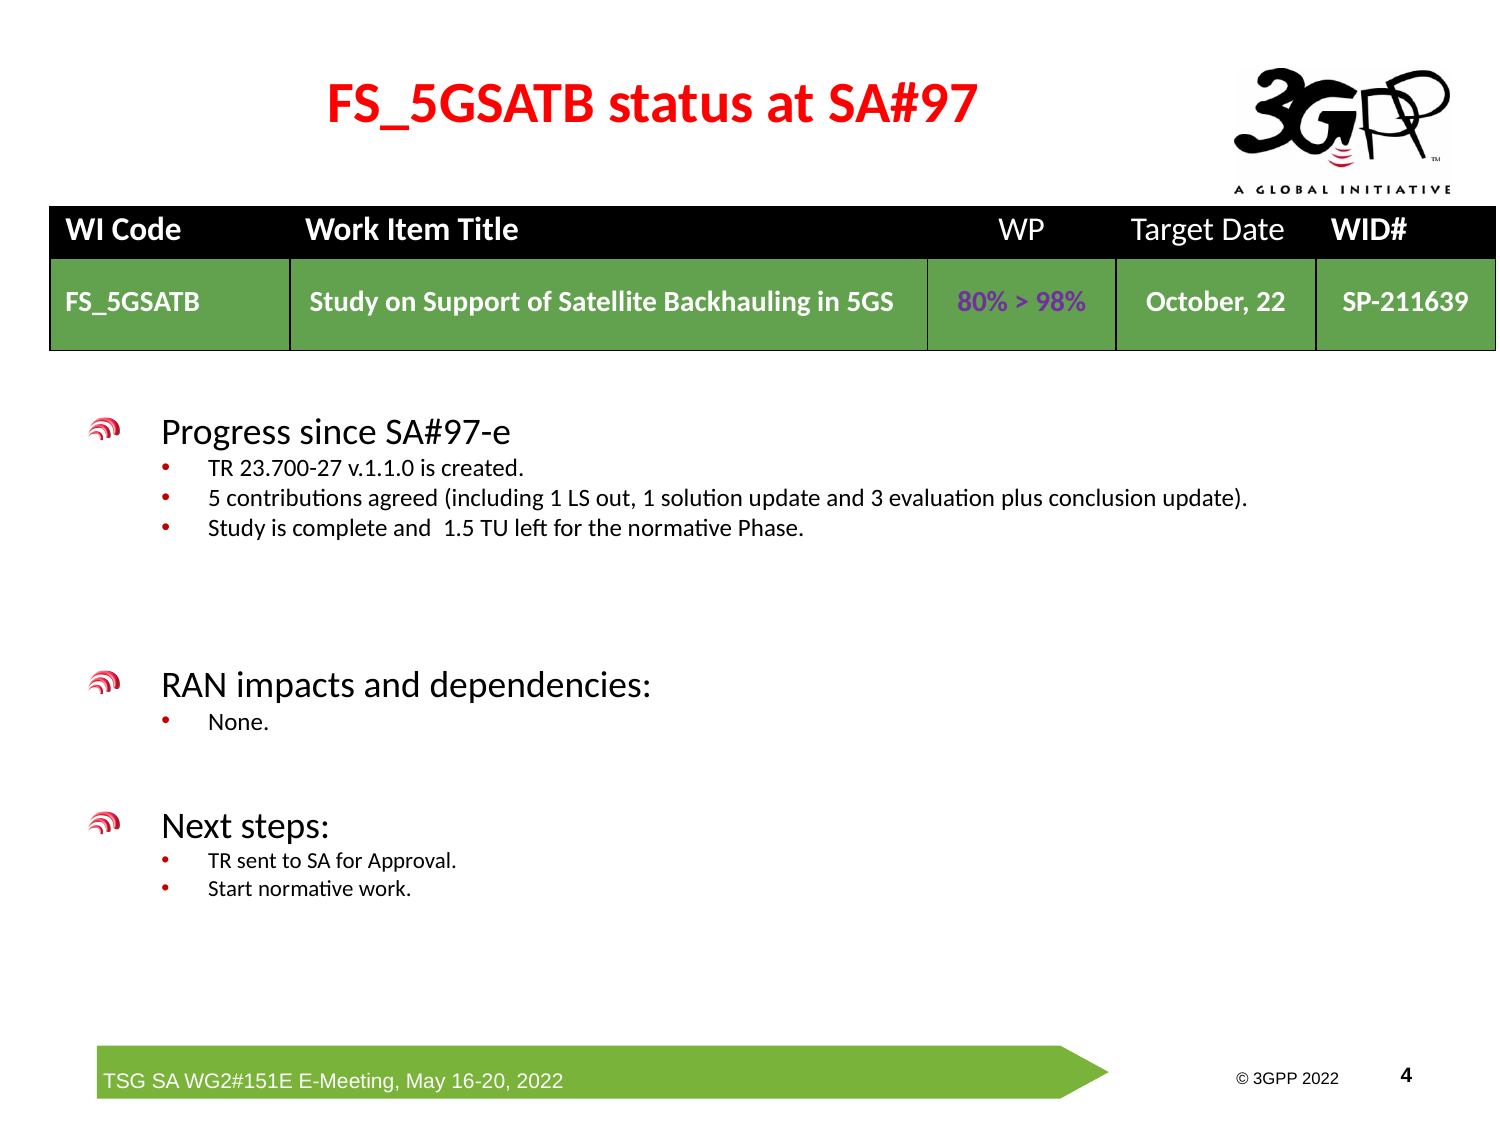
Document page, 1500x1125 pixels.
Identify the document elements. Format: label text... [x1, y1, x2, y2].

table_header WP [928, 207, 1115, 257]
table_header WI Code [51, 207, 289, 257]
picture [86, 810, 113, 837]
table_header WID# [1317, 207, 1495, 257]
table_cell 80% > 98% [928, 259, 1115, 350]
title FS_5GSATB status at SA#97 [29, 34, 1277, 164]
list Progress since SA#97-e TR 23.700-27 v.1.1.0 is created. 5 contributions agreed (including 1 LS out, 1 solution update and 3 evaluation plus conclusion update). Study is complete and 1.5 TU left for the normative Phase. RAN impacts and dependencies: None. Next steps: TR sent to SA for Approval. Start normative work. [71, 399, 1475, 1037]
picture [86, 669, 113, 697]
table_header Target Date [1117, 207, 1315, 257]
table_cell October, 22 [1117, 259, 1315, 350]
picture [86, 416, 113, 443]
table_cell FS_5GSATB [51, 259, 289, 350]
table_cell Study on Support of Satellite Backhauling in 5GS [291, 259, 927, 350]
table_header Work Item Title [291, 207, 927, 257]
picture [1234, 68, 1450, 194]
table_cell SP-211639 [1317, 259, 1495, 350]
